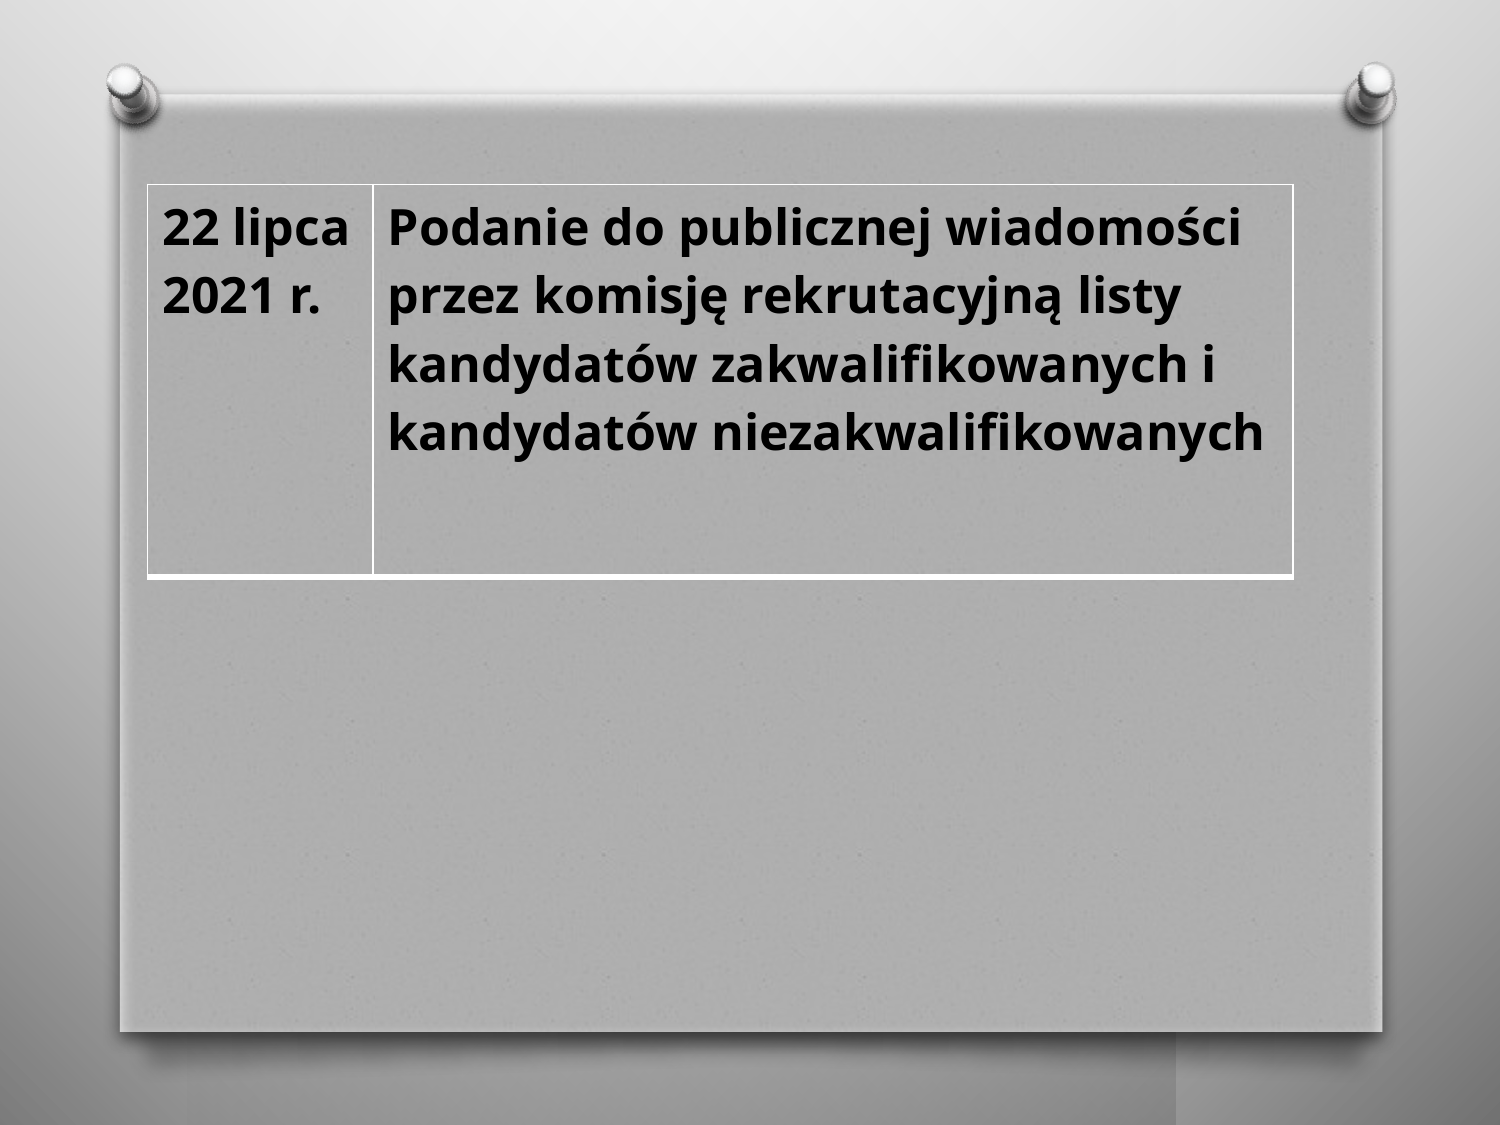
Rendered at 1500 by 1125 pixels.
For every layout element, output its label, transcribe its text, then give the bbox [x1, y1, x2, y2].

table_header 22 lipca 2021 r. [148, 185, 372, 574]
table_header Podanie do publicznej wiadomości przez komisję rekrutacyjną listy kandydatów zakwalifikowanych i kandydatów niezakwalifikowanych [374, 185, 1292, 574]
picture [1317, 35, 1439, 156]
picture [75, 29, 198, 153]
